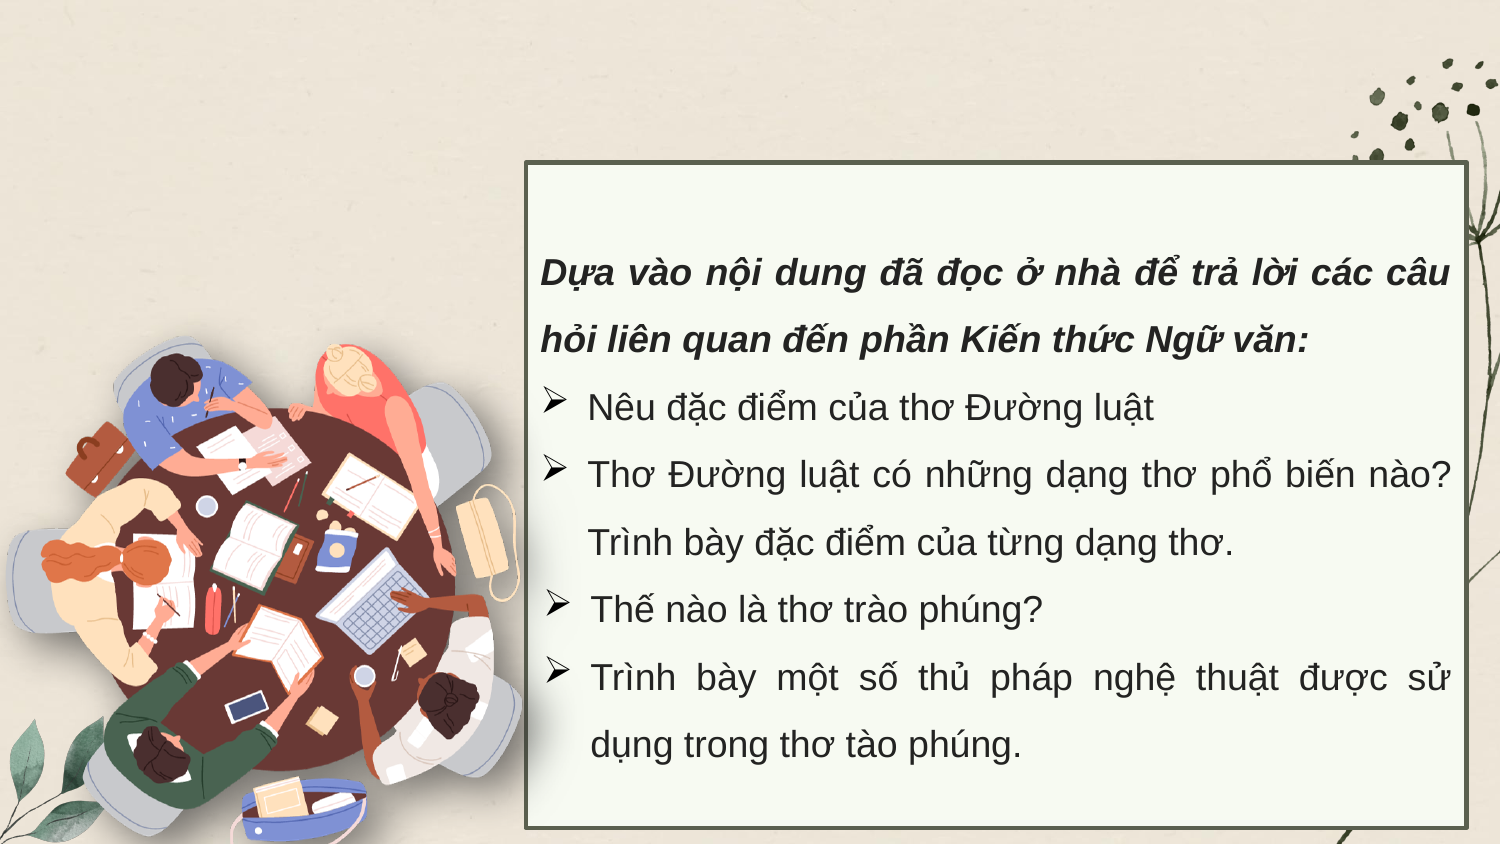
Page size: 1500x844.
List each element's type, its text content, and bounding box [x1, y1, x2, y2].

picture [0, 0, 1500, 844]
text_box Dựa vào nội dung đã đọc ở nhà để trả lời các câu hỏi liên quan đến phần Kiến thức Ngữ văn: Nêu đặc điểm của thơ Đường luật Thơ Đường luật có những dạng thơ phổ biến nào? Trình bày đặc điểm của từng dạng thơ. Thế nào là thơ trào phúng? Trình bày một số thủ pháp nghệ thuật được sử dụng trong thơ tào phúng. [524, 160, 1469, 830]
